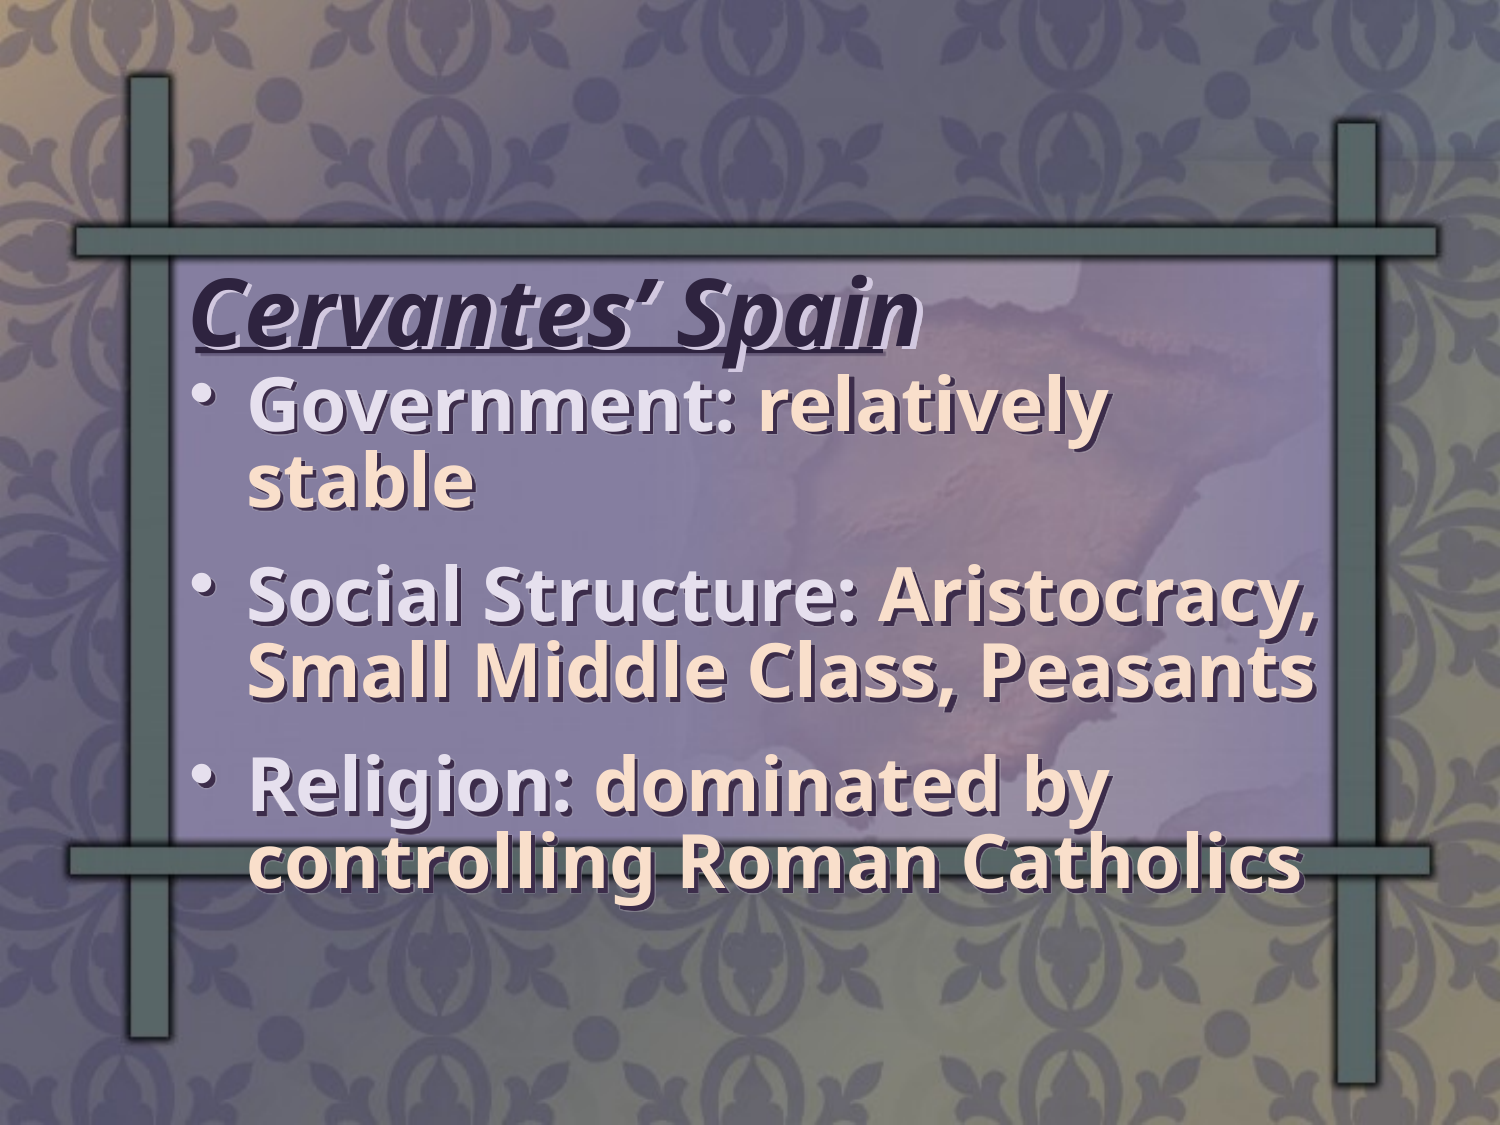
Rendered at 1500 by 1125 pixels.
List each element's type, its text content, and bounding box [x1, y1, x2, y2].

picture [0, 0, 1500, 1125]
text_box Cervantes’ Spain [172, 245, 1275, 373]
text_box Government: relatively stable Social Structure: Aristocracy, Small Middle Class, Peasants Religion: dominated by controlling Roman Catholics [174, 362, 1355, 911]
